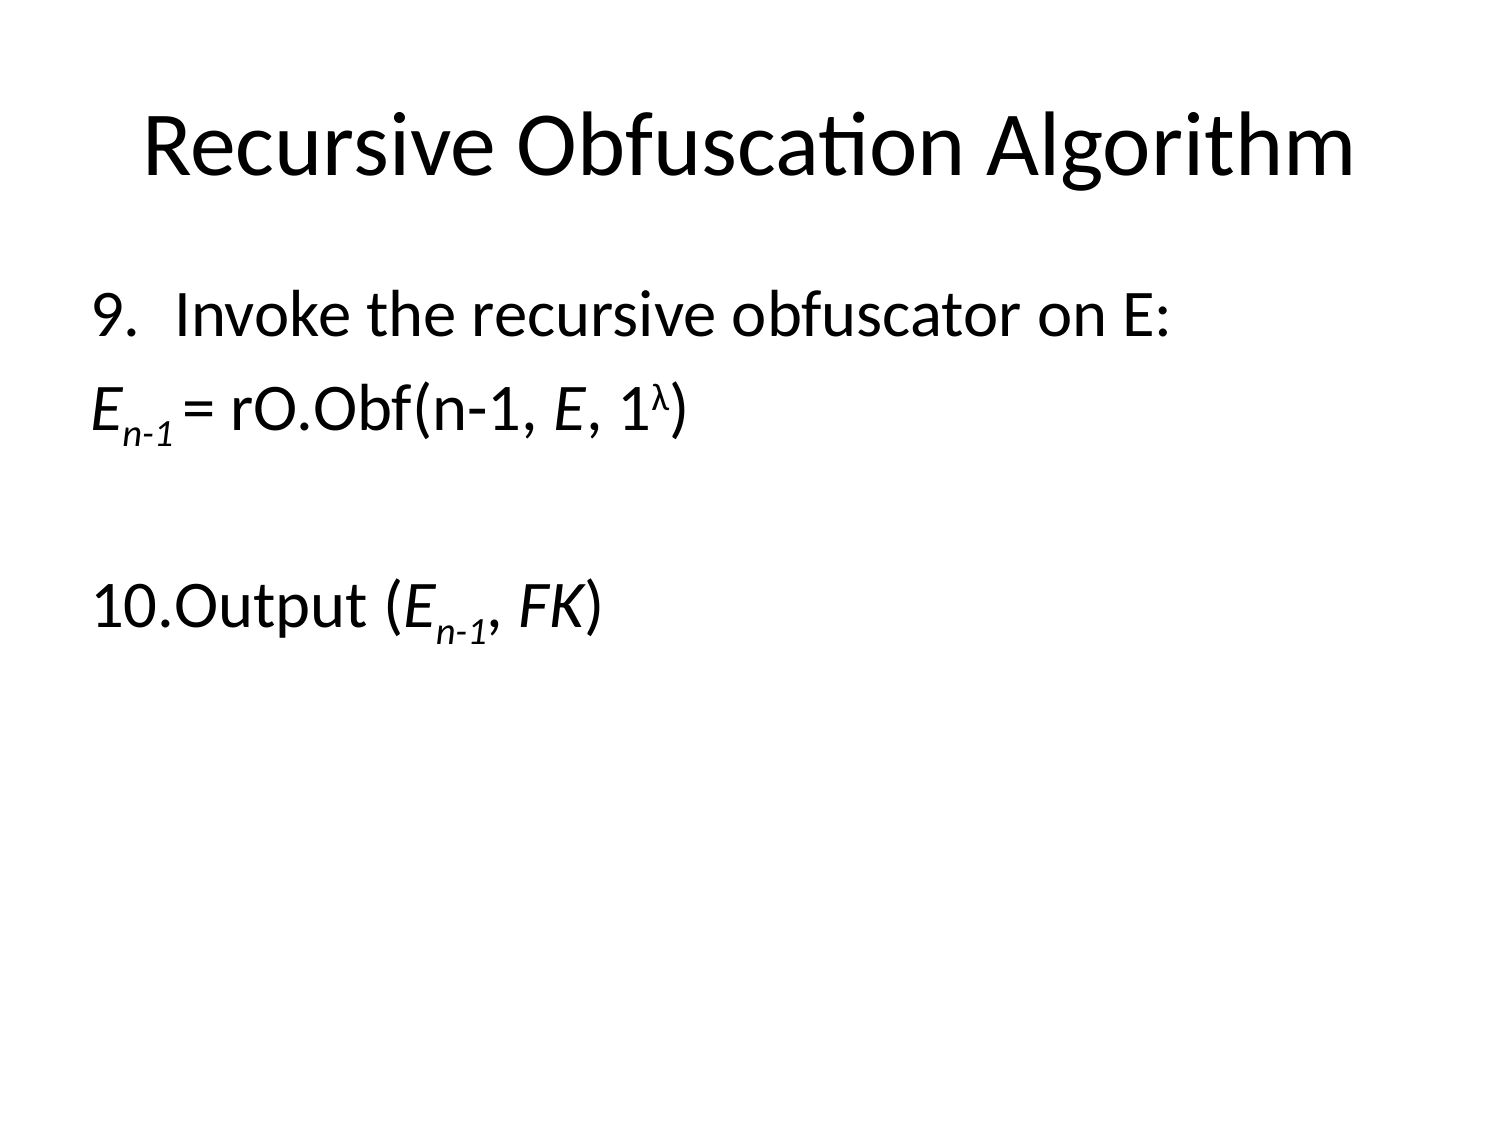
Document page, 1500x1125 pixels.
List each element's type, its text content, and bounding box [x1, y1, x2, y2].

list Invoke the recursive obfuscator on E: En-1 = rO.Obf(n-1, E, 1λ) Output (En-1, FK) [75, 262, 1425, 1005]
title Recursive Obfuscation Algorithm [75, 45, 1425, 233]
